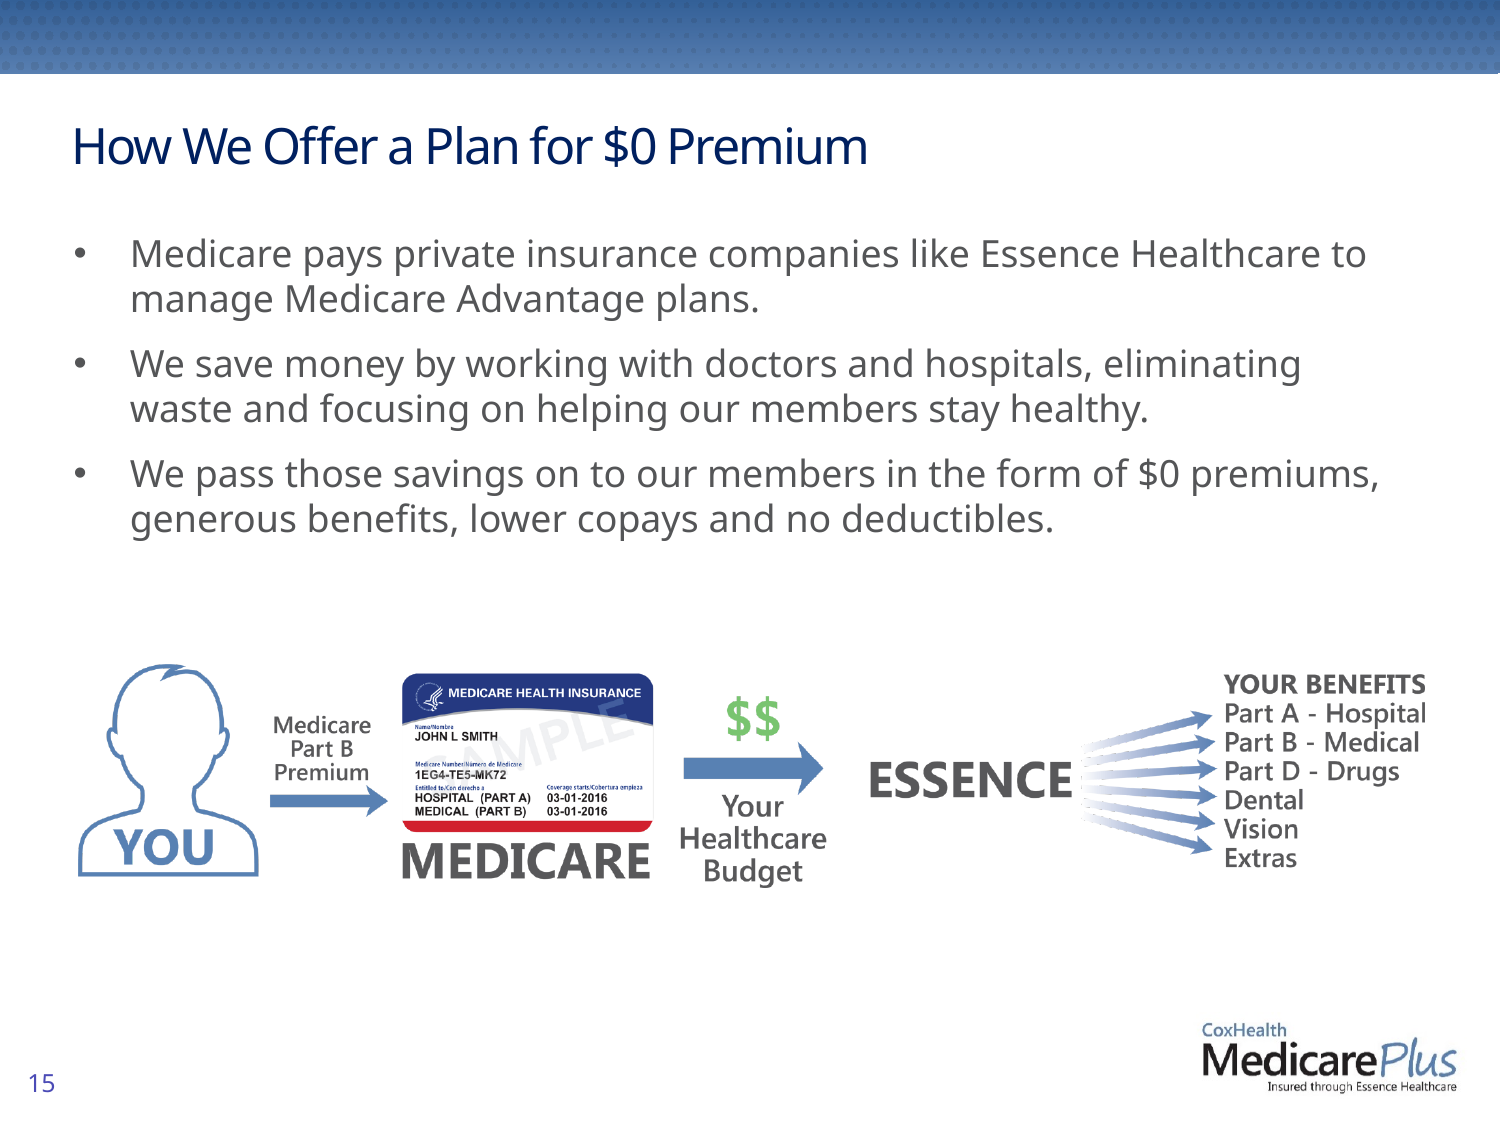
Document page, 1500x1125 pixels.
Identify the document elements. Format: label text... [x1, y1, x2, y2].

picture [0, 0, 1500, 75]
picture [72, 662, 1426, 888]
title How We Offer a Plan for $0 Premium [56, 106, 1407, 182]
picture [1183, 1012, 1475, 1109]
list Medicare pays private insurance companies like Essence Healthcare to manage Medicare Advantage plans. We save money by working with doctors and hospitals, eliminating waste and focusing on helping our members stay healthy. We pass those savings on to our members in the form of $0 premiums, generous benefits, lower copays and no deductibles. [58, 222, 1409, 1060]
slide_number 15 [12, 1060, 575, 1121]
